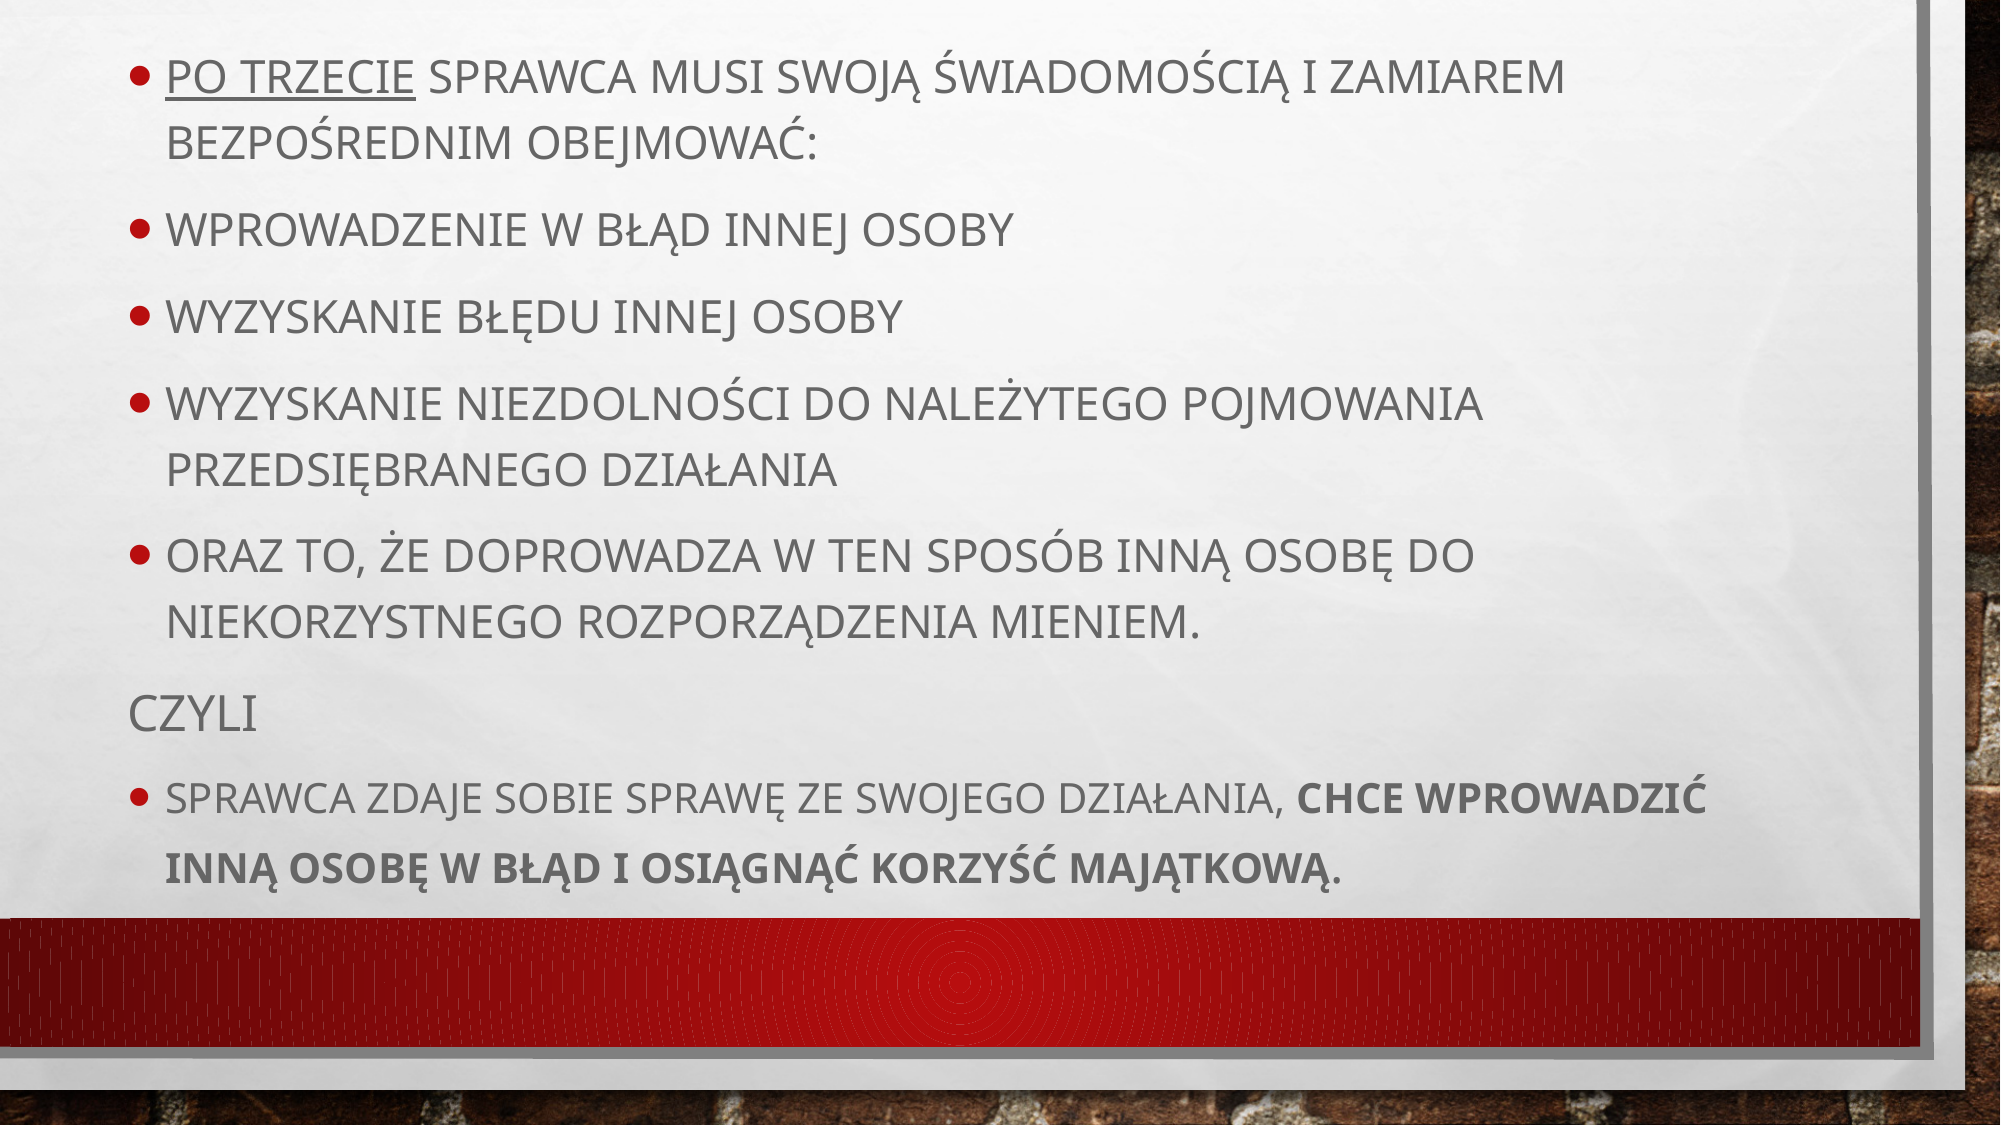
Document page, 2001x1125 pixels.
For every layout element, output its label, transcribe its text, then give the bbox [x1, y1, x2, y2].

list Po trzecie sprawca musi swoją świadomością i zamiarem bezpośrednim obejmować: wprowadzenie w błąd innej osoby wyzyskanie błędu innej osoby wyzyskanie niezdolności do należytego pojmowania przedsiębranego działania oraz to, że doprowadza w ten sposób inną osobę do niekorzystnego rozporządzenia mieniem. czyli sprawca zdaje sobie sprawę ze swojego działania, chce wprowadzić inną osobę w błąd i osiągnąć korzyść majątkową. [112, 49, 1818, 882]
picture [0, 0, 2000, 1125]
